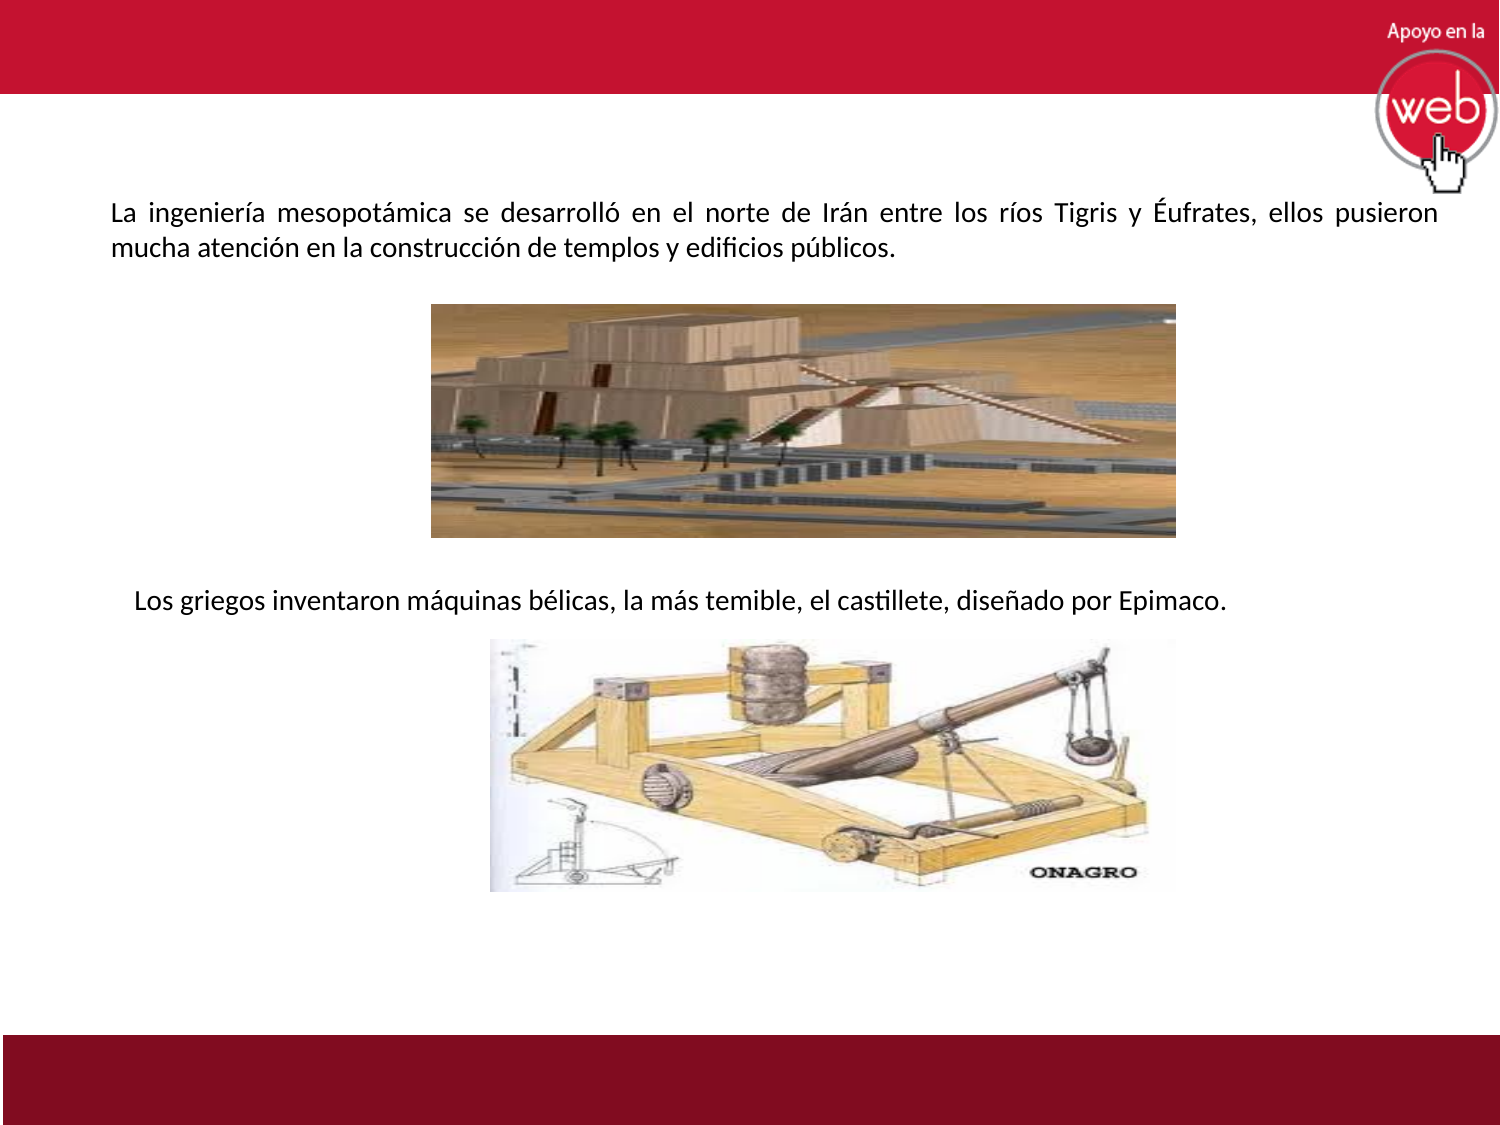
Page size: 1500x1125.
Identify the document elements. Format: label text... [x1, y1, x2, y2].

text_box Los griegos inventaron máquinas bélicas, la más temible, el castillete, diseñado por Epimaco. [119, 574, 1455, 624]
text_box La ingeniería mesopotámica se desarrolló en el norte de Irán entre los ríos Tigris y Éufrates, ellos pusieron mucha atención en la construcción de templos y edificios públicos. [96, 186, 1455, 271]
picture [0, 0, 1500, 1125]
